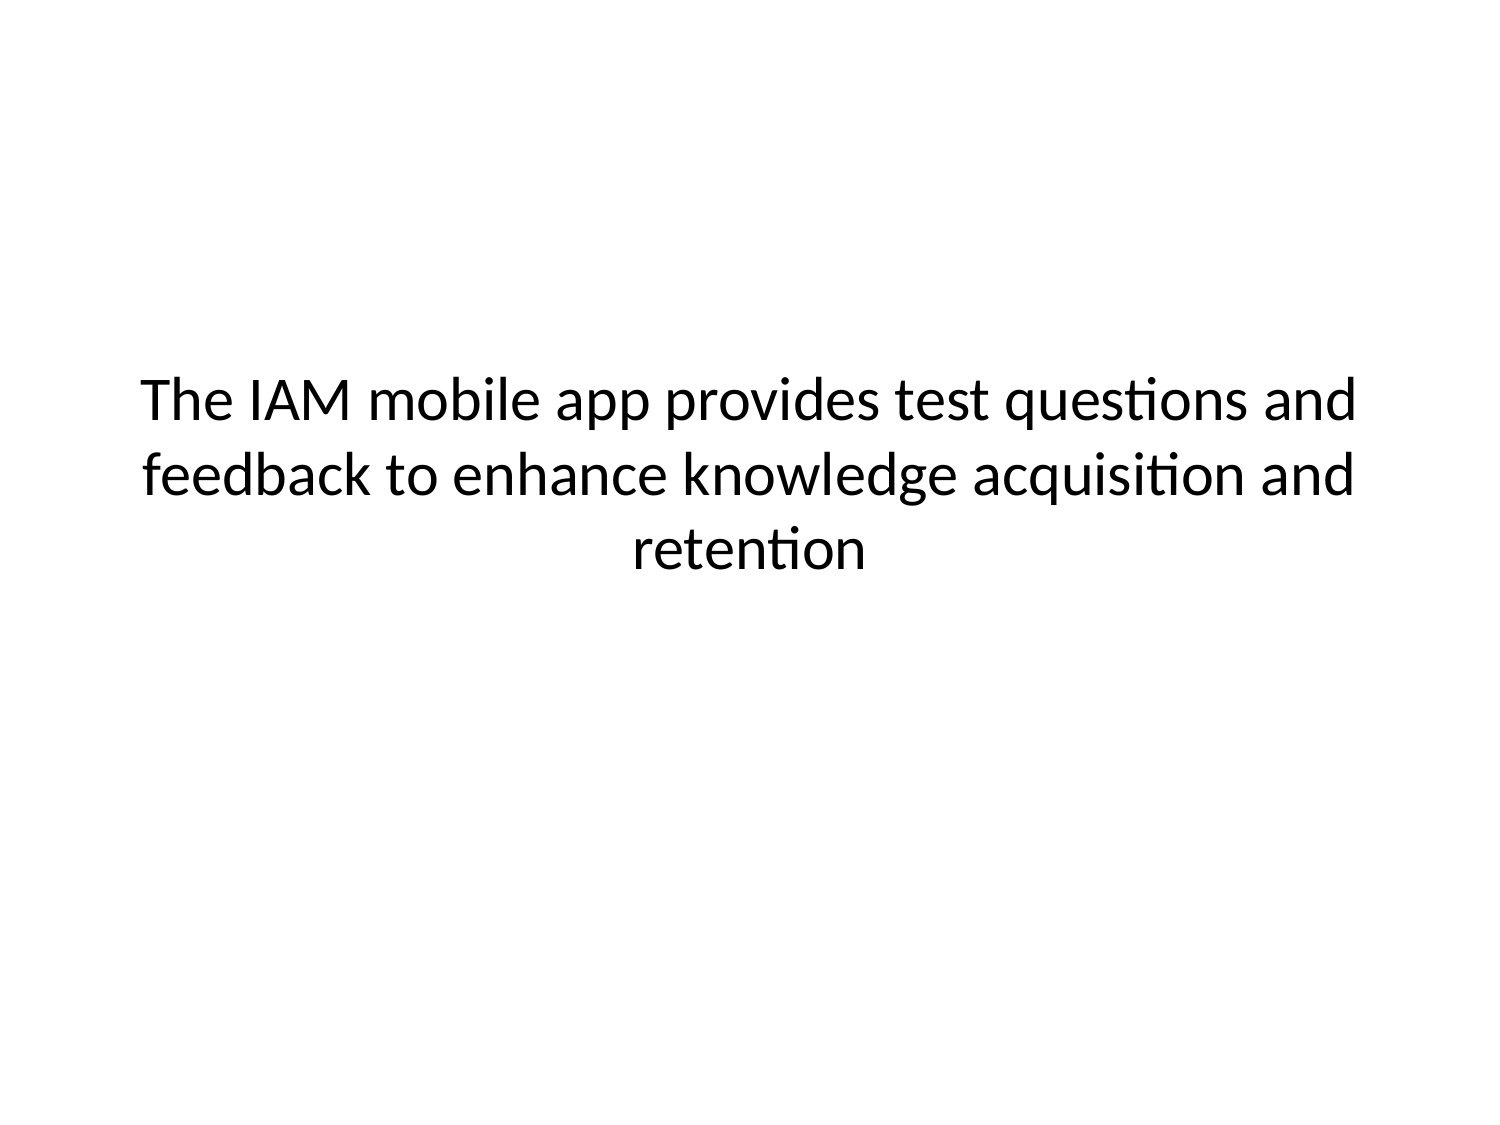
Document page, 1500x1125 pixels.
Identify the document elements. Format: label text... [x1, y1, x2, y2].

title The IAM mobile app provides test questions and feedback to enhance knowledge acquisition and retention [112, 349, 1388, 591]
